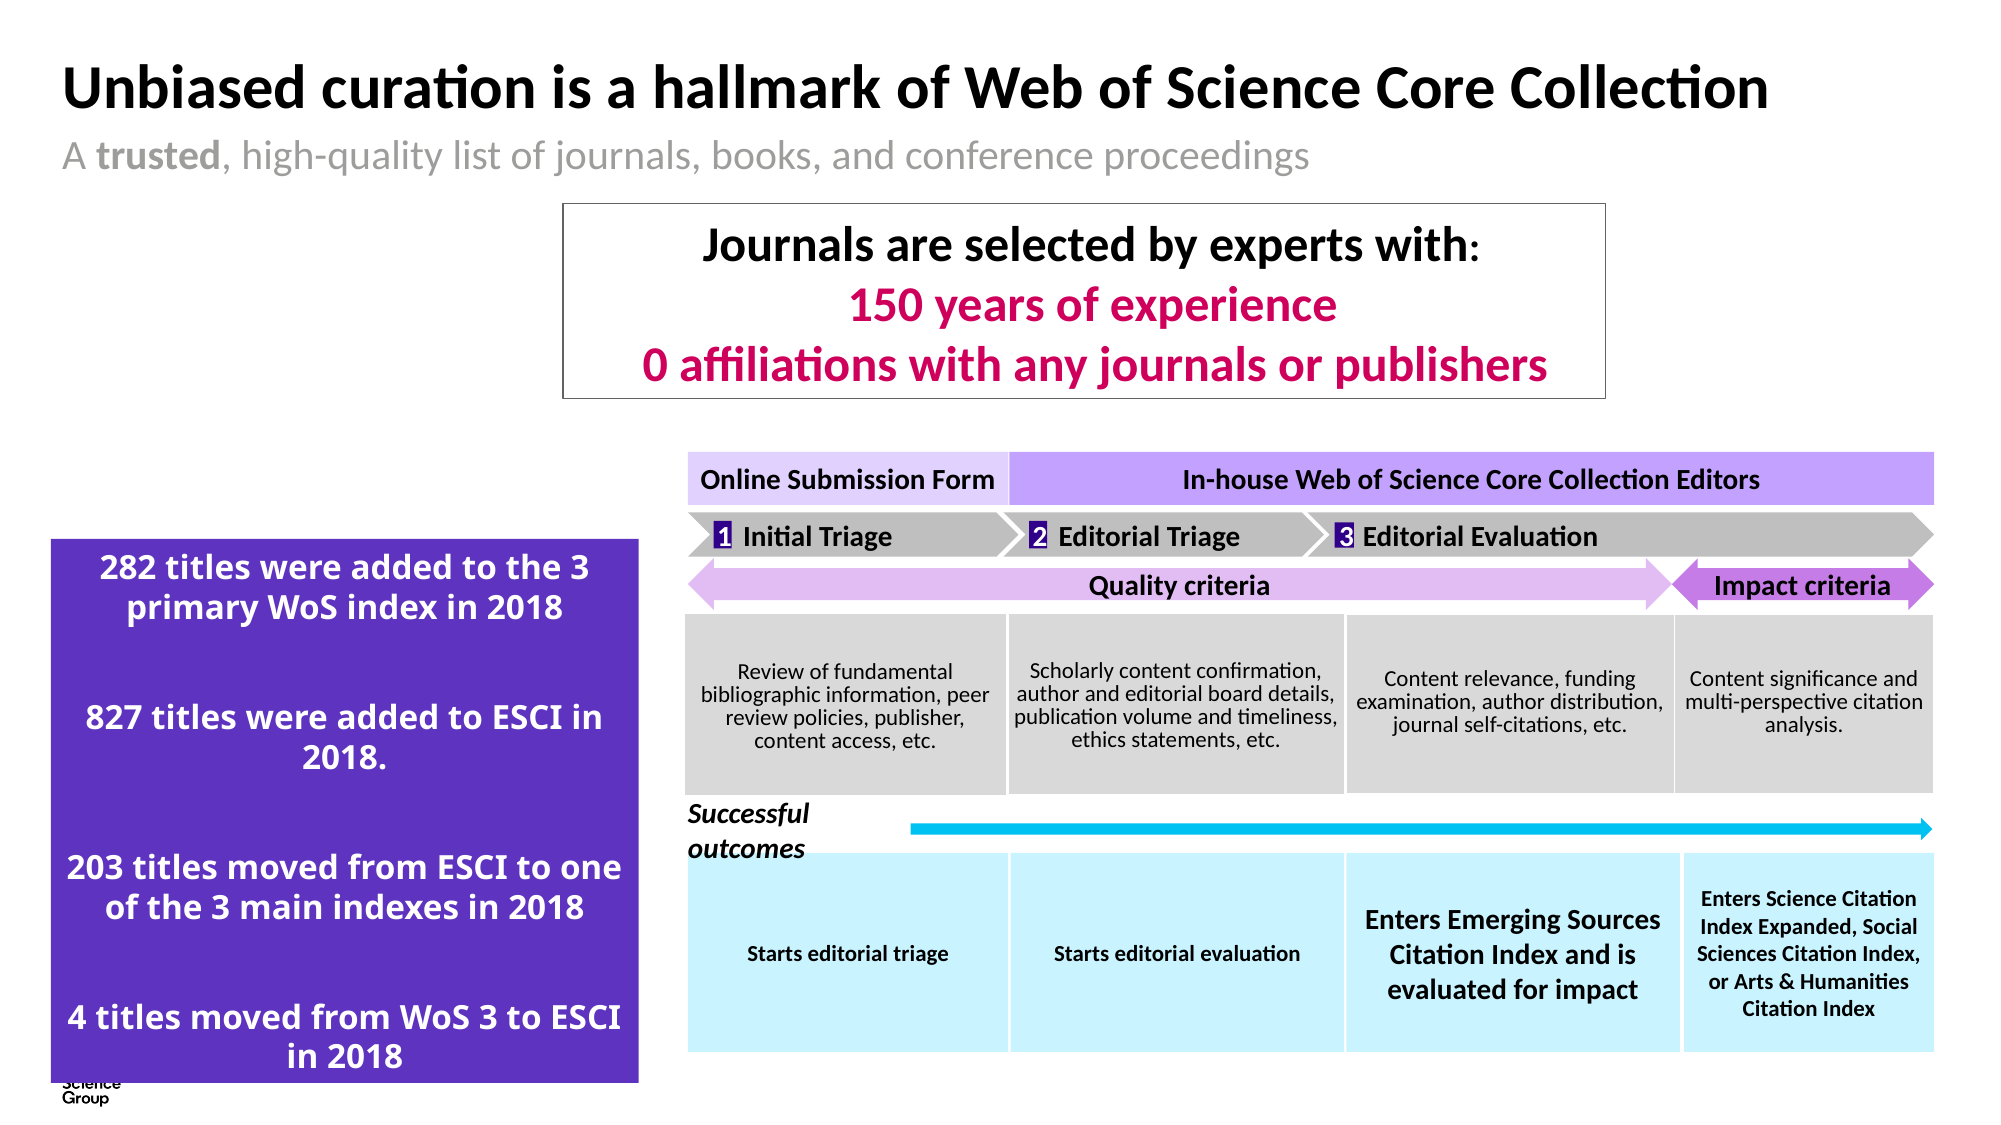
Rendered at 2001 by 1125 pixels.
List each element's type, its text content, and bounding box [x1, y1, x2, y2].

text_box 282 titles were added to the 3 primary WoS index in 2018 827 titles were added to ESCI in 2018. 203 titles moved from ESCI to one of the 3 main indexes in 2018 4 titles moved from WoS 3 to ESCI in 2018 [50, 538, 639, 1083]
text_box Journals are selected by experts with: 150 years of experience 0 affiliations with any journals or publishers [562, 203, 1606, 399]
picture [54, 1083, 129, 1115]
list A trusted, high-quality list of journals, books, and conference proceedings [62, 127, 1460, 772]
text_box 1 [713, 520, 732, 549]
text_box Online Submission Form [687, 451, 1009, 505]
title Unbiased curation is a hallmark of Web of Science Core Collection [62, 57, 1827, 123]
table_header Review of fundamental bibliographic information, peer review policies, publisher, content access, etc. [685, 614, 1006, 795]
table_header Scholarly content confirmation, author and editorial board details, publication volume and timeliness, ethics statements, etc. [1009, 614, 1344, 794]
text_box Quality criteria [687, 558, 1672, 610]
text_box In-house Web of Science Core Collection Editors [1009, 451, 1935, 505]
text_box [687, 808, 1935, 1052]
text_box Impact criteria [1671, 558, 1935, 610]
text_box Editorial Triage [1003, 512, 1324, 557]
text_box 3 [1334, 522, 1354, 548]
text_box 2 [1029, 520, 1048, 549]
table_header Content relevance, funding examination, author distribution, journal self-citations, etc. [1347, 615, 1674, 793]
text_box Initial Triage [687, 512, 1019, 557]
text_box Editorial Evaluation [1307, 512, 1935, 557]
table_header Content significance and multi-perspective citation analysis. [1675, 615, 1933, 793]
